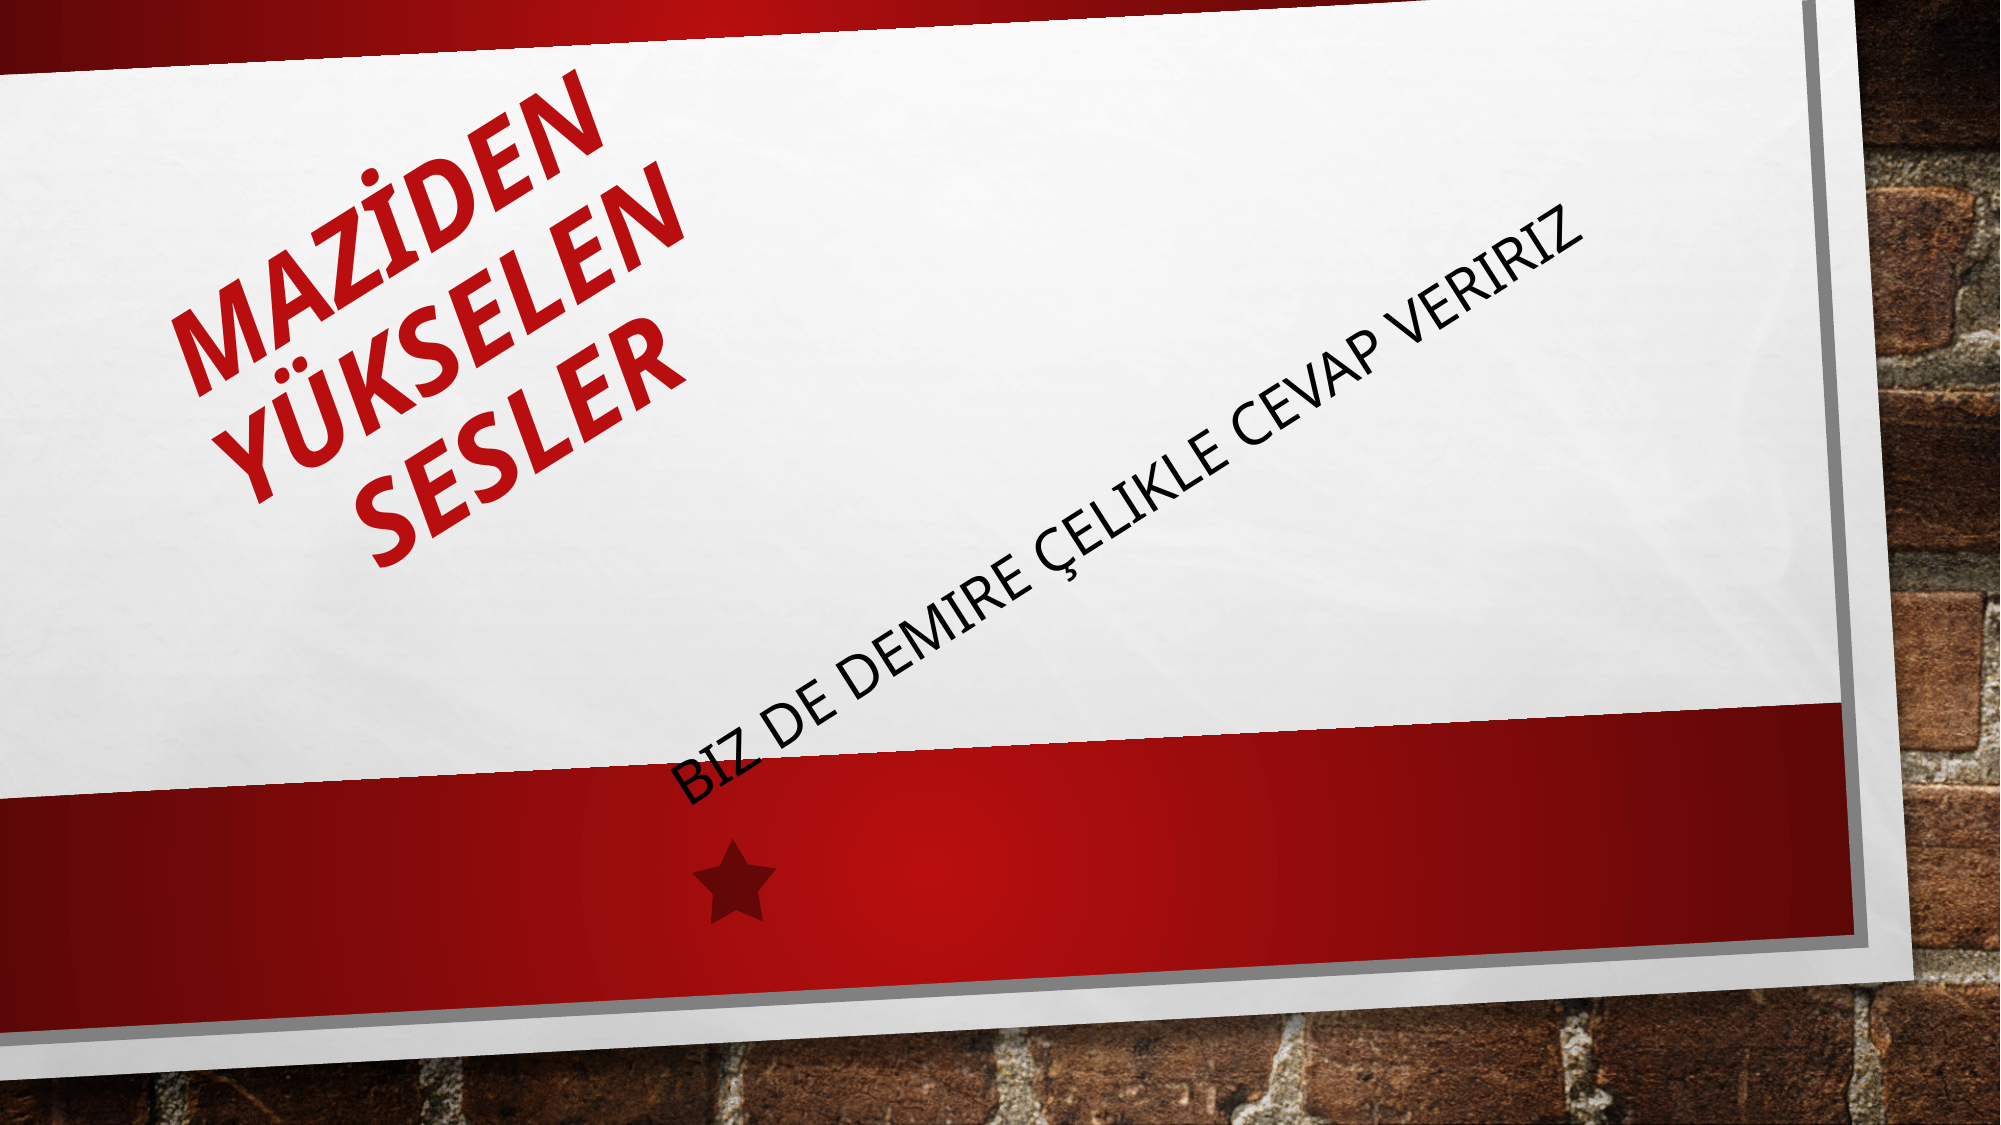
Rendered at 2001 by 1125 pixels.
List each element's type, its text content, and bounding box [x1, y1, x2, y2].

title Maziden yükselen sesler [68, 86, 924, 733]
picture [0, 0, 2000, 1125]
subtitle Biz de demire çelikle cevap veririz [205, 161, 1604, 1099]
